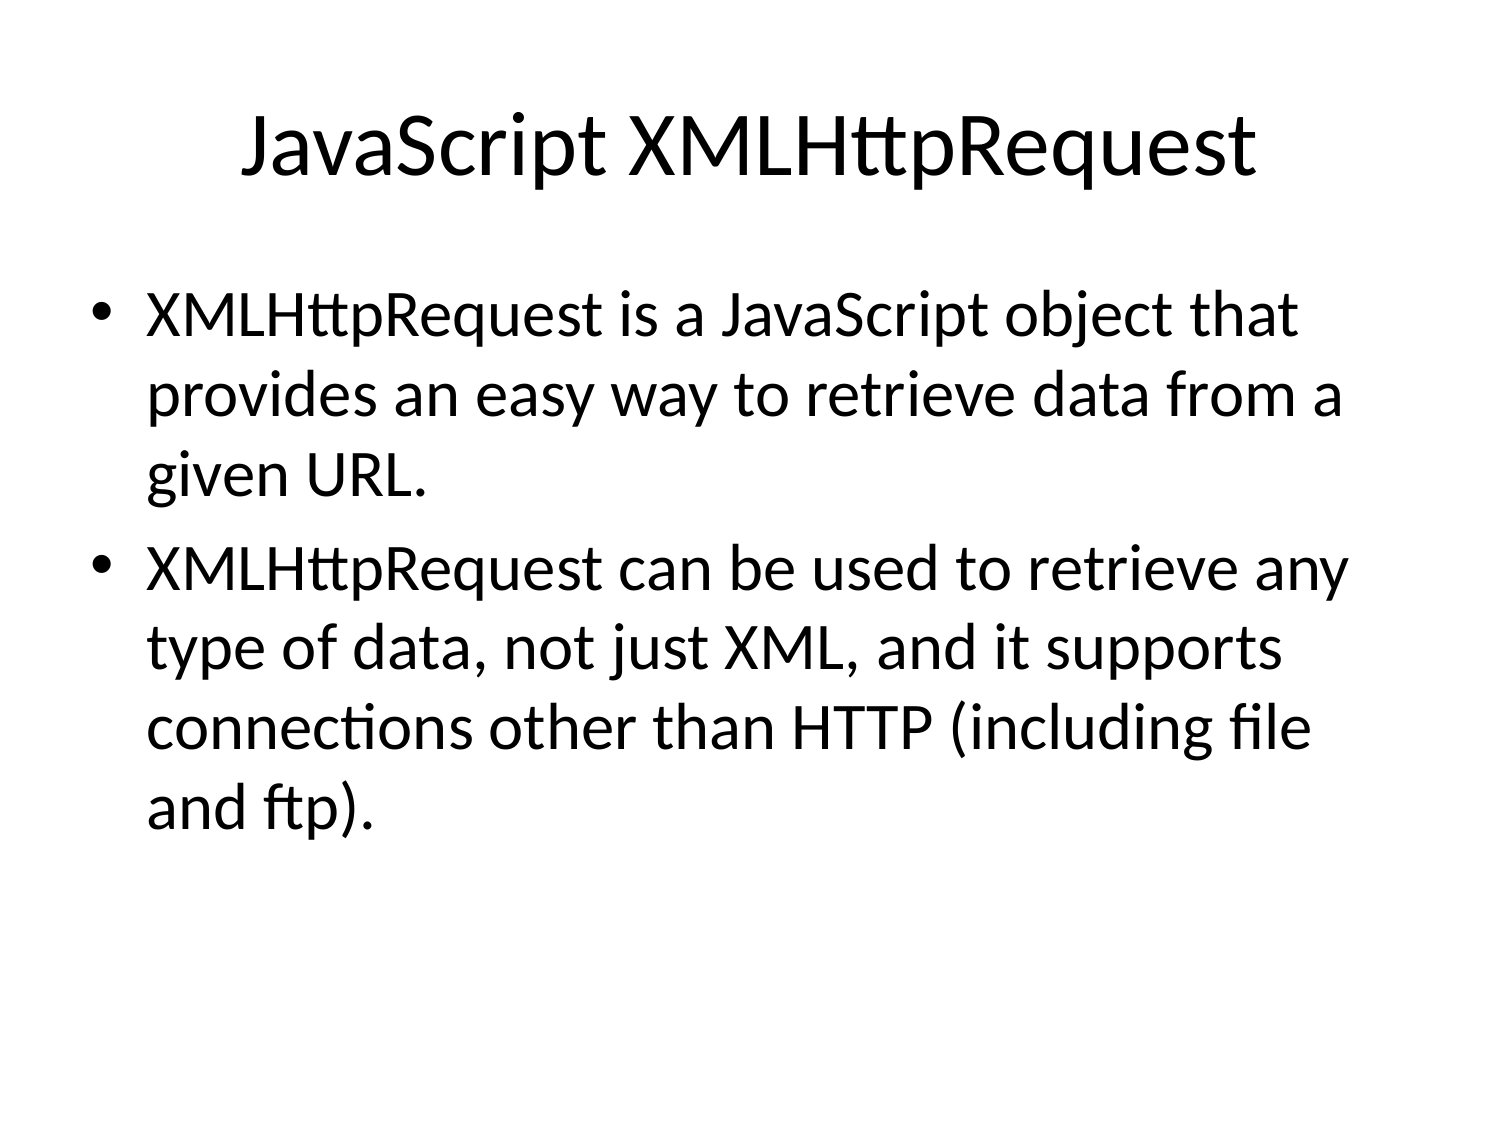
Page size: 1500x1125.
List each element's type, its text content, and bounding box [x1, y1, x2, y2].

list XMLHttpRequest is a JavaScript object that provides an easy way to retrieve data from a given URL. XMLHttpRequest can be used to retrieve any type of data, not just XML, and it supports connections other than HTTP (including file and ftp). [75, 262, 1425, 1005]
title JavaScript XMLHttpRequest [75, 45, 1425, 233]
